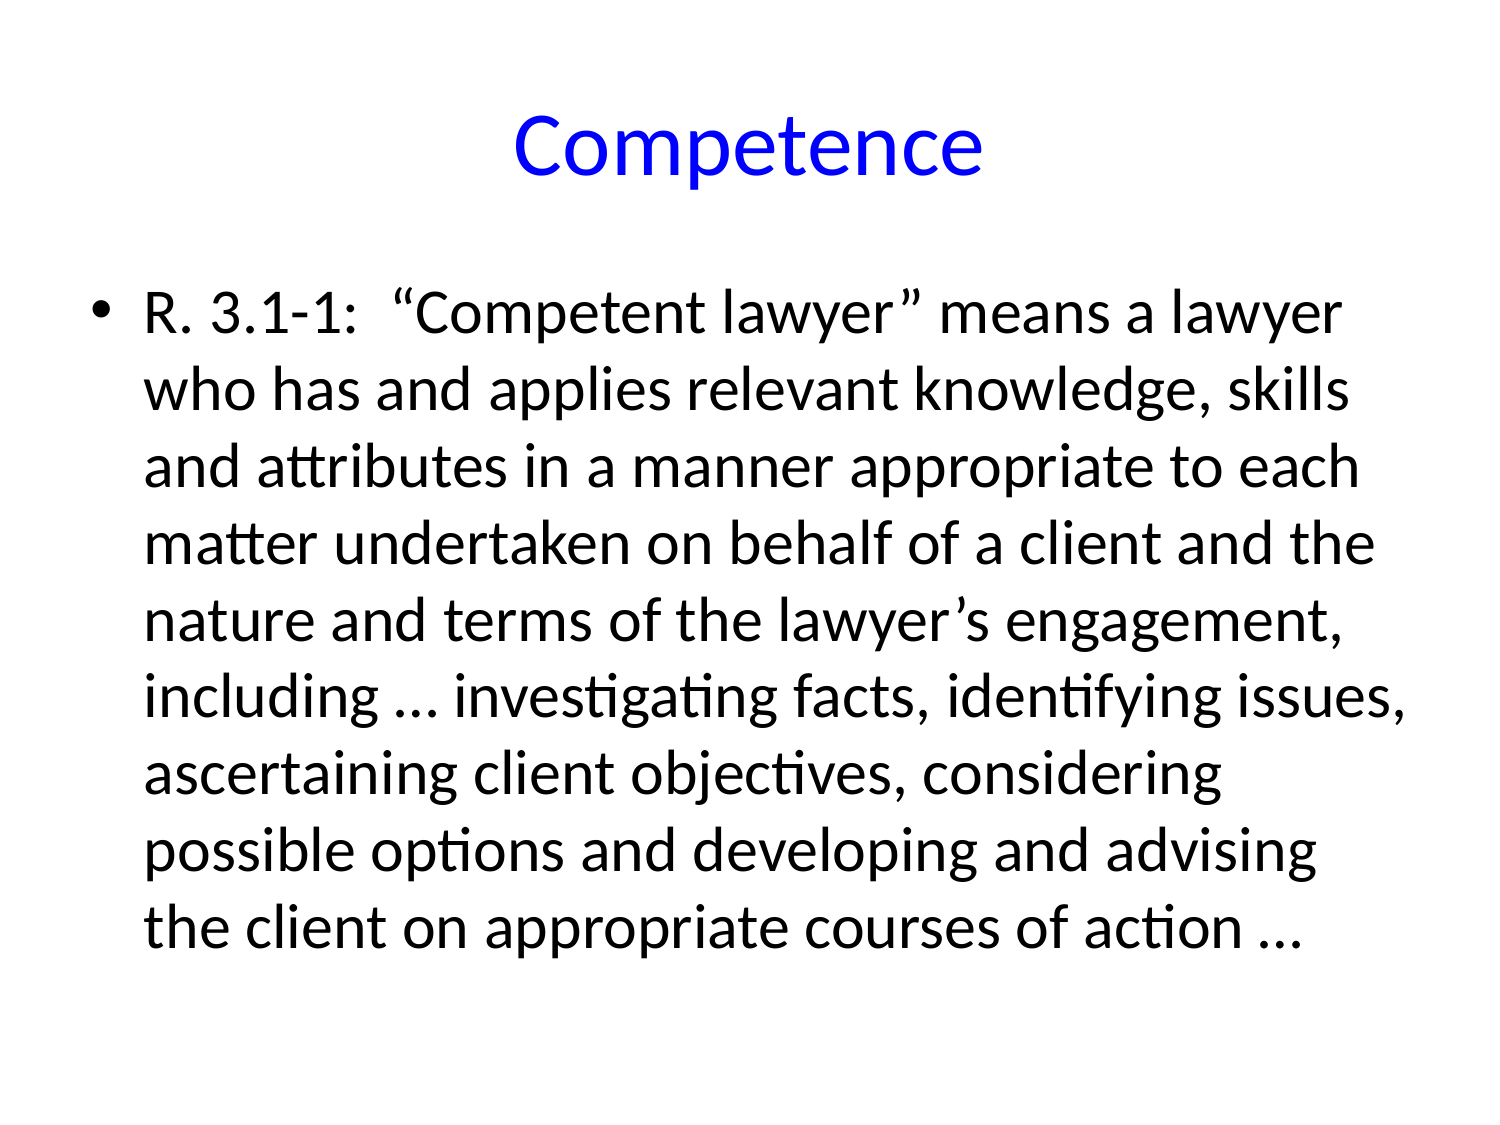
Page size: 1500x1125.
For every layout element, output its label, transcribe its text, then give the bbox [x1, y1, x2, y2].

list R. 3.1-1: “Competent lawyer” means a lawyer who has and applies relevant knowledge, skills and attributes in a manner appropriate to each matter undertaken on behalf of a client and the nature and terms of the lawyer’s engagement, including … investigating facts, identifying issues, ascertaining client objectives, considering possible options and developing and advising the client on appropriate courses of action … [75, 262, 1425, 1005]
title Competence [75, 45, 1425, 233]
